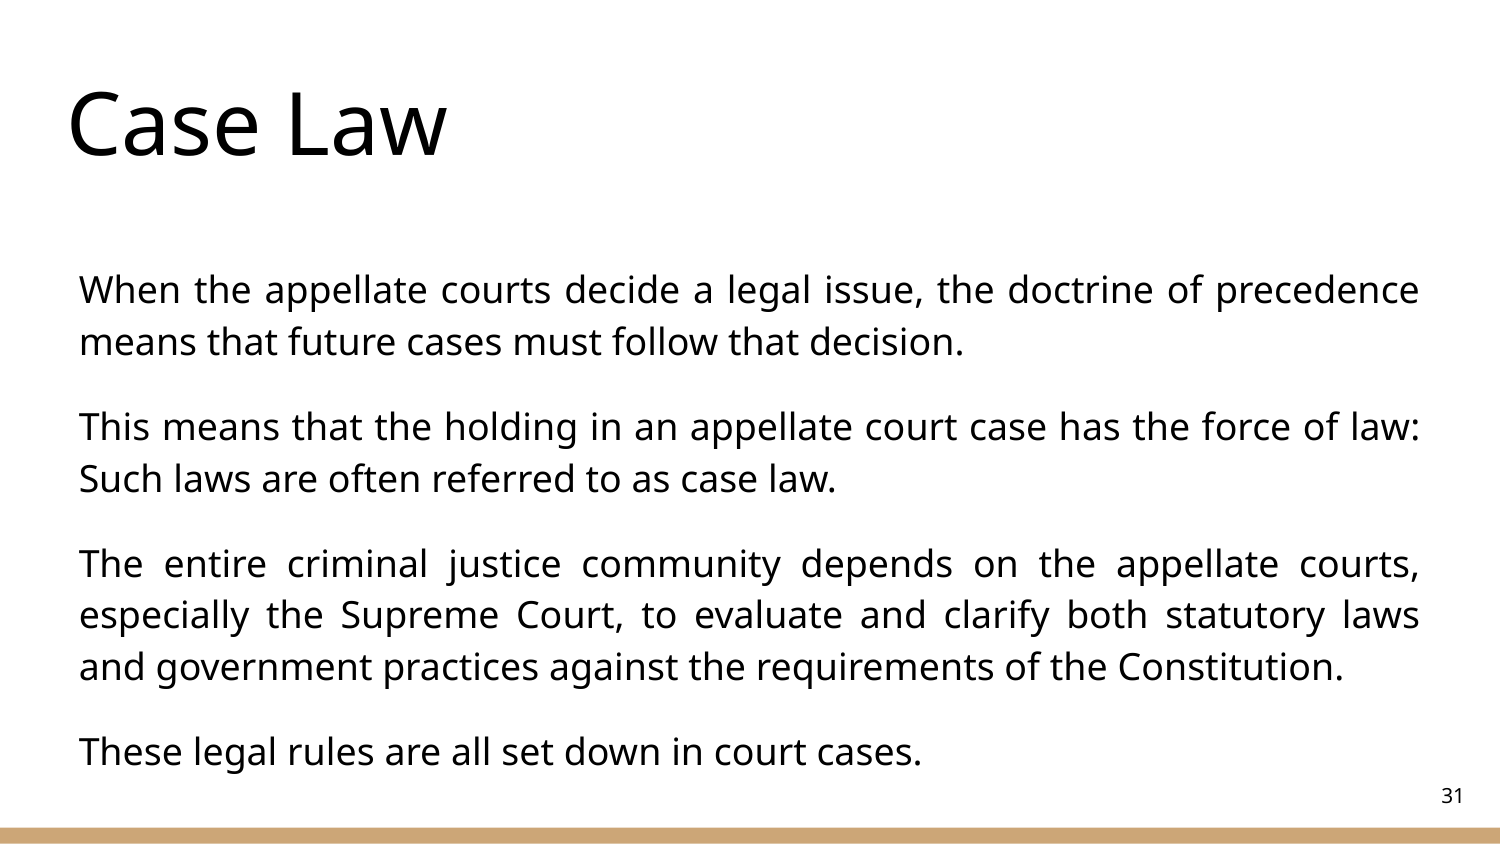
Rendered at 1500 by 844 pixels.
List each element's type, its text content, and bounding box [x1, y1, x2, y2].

slide_number ‹#› [1389, 764, 1480, 830]
title Case Law [51, 51, 1449, 189]
list When the appellate courts decide a legal issue, the doctrine of precedence means that future cases must follow that decision. This means that the holding in an appellate court case has the force of law: Such laws are often referred to as case law. The entire criminal justice community depends on the appellate courts, especially the Supreme Court, to evaluate and clarify both statutory laws and government practices against the requirements of the Constitution. These legal rules are all set down in court cases. [63, 244, 1437, 765]
